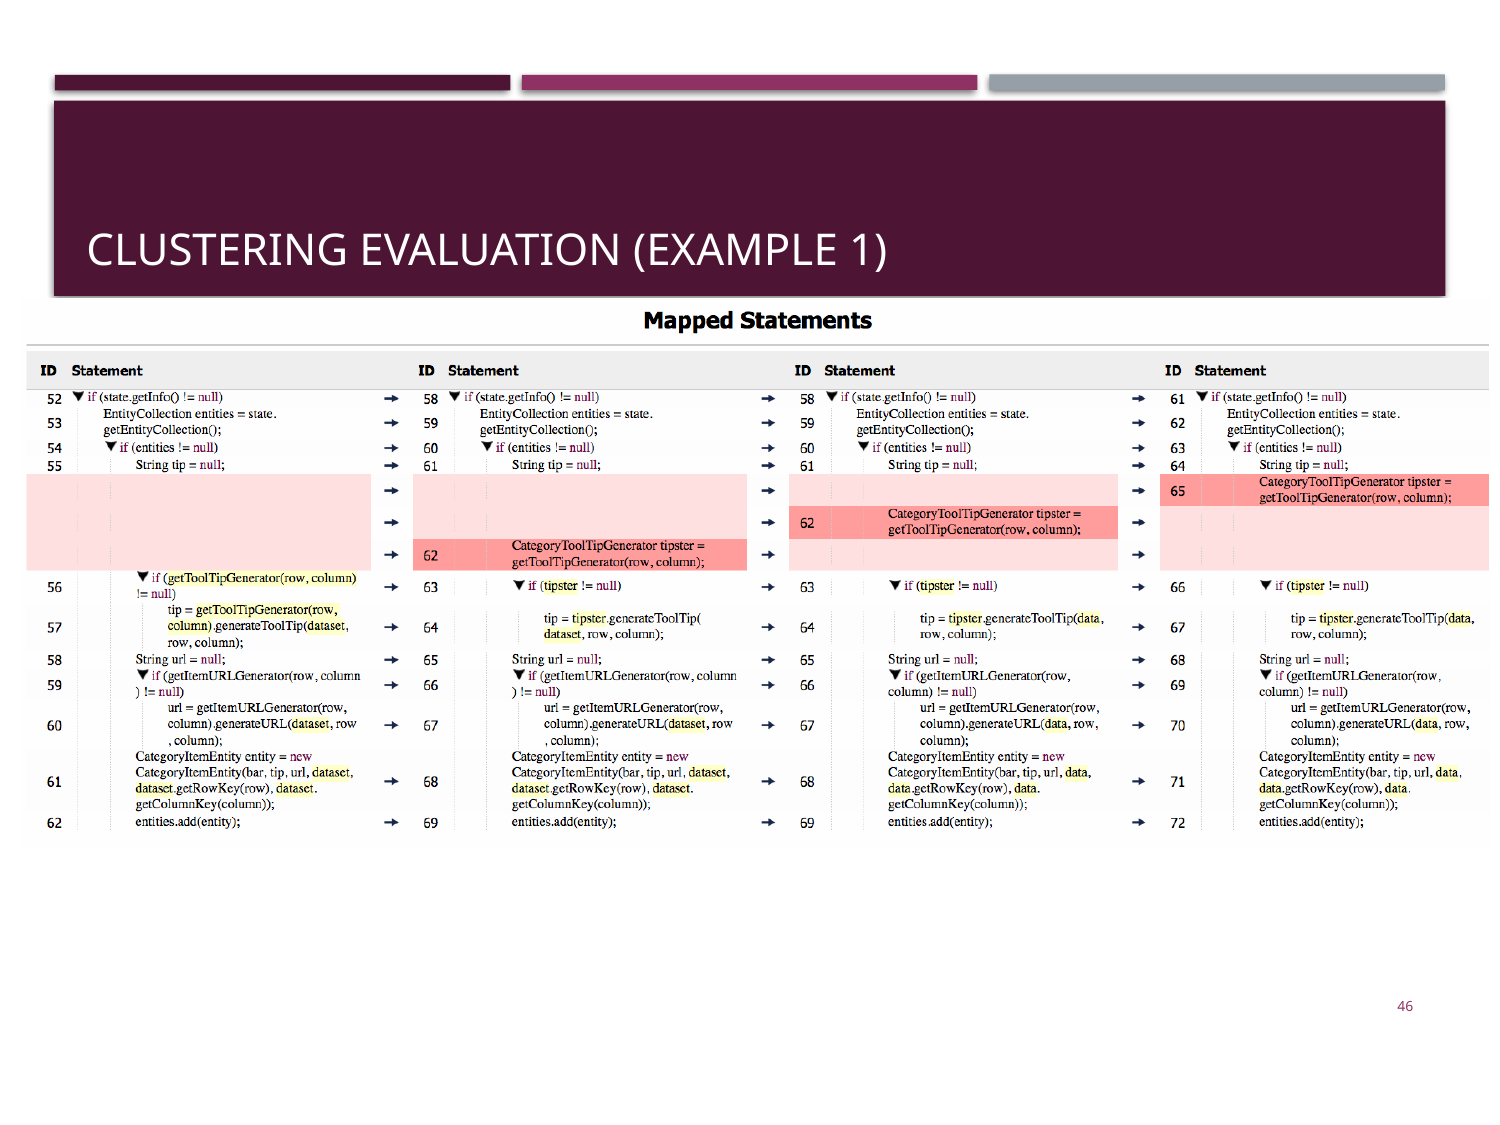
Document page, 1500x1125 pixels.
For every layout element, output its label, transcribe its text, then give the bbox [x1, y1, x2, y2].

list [20, 298, 1491, 849]
slide_number 46 [1298, 977, 1429, 1037]
title Clustering Evaluation (Example 1) [71, 115, 1429, 282]
